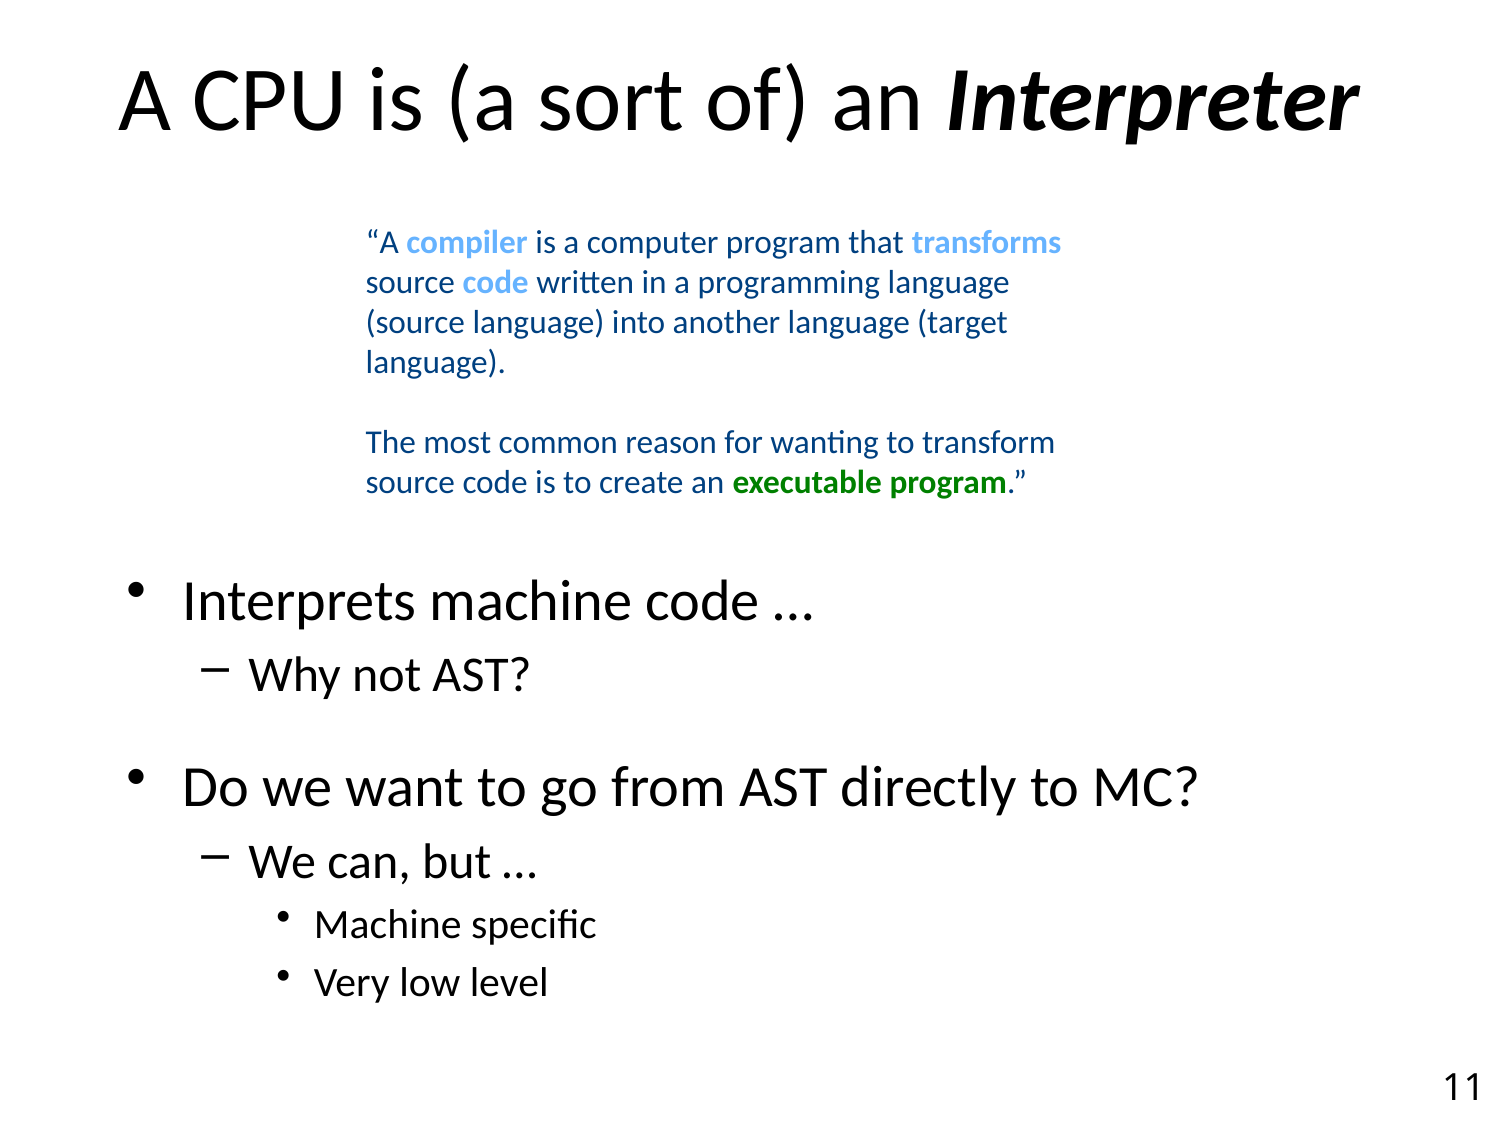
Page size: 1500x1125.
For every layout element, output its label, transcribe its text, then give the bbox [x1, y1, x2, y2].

title A CPU is (a sort of) an Interpreter [101, 0, 1377, 188]
slide_number 11 [1187, 1055, 1500, 1102]
list Interprets machine code … Why not AST? Do we want to go from AST directly to MC? We can, but … Machine specific Very low level [111, 554, 1387, 1086]
text_box “A compiler is a computer program that transforms source code written in a programming language (source language) into another language (target language). The most common reason for wanting to transform source code is to create an executable program.” [350, 213, 1101, 508]
